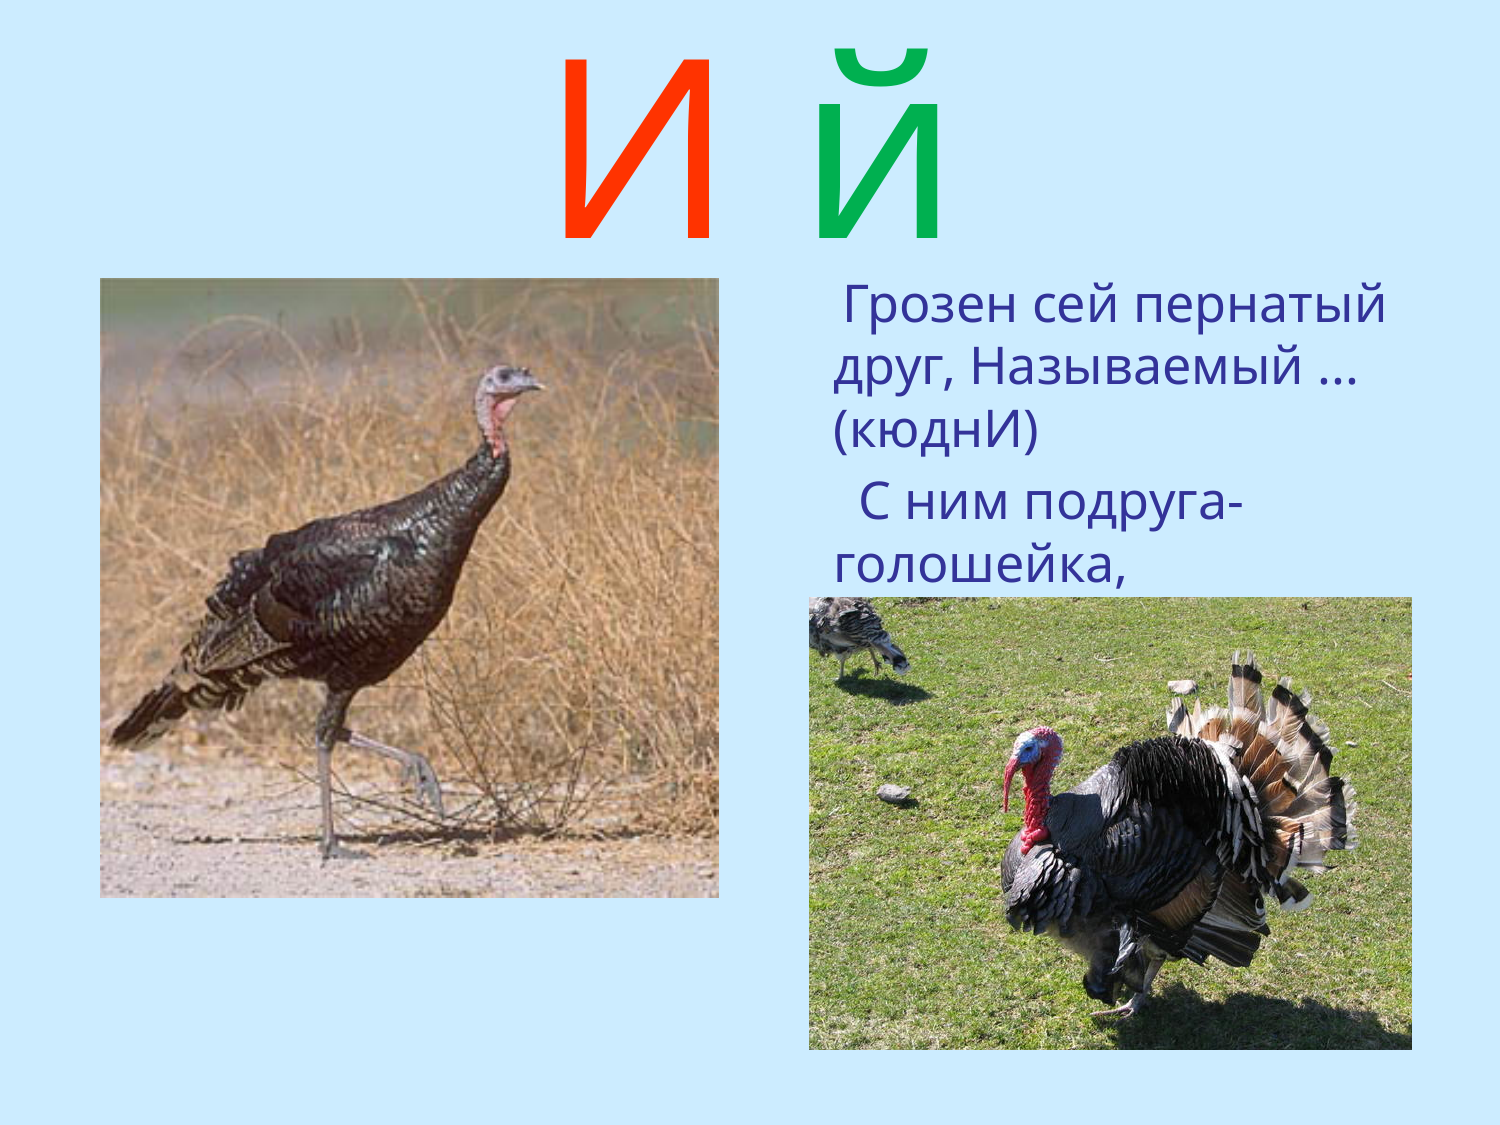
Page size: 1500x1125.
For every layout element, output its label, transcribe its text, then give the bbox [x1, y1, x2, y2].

list Грозен сей пернатый друг, Называемый ... (кюднИ) С ним подруга-голошейка, А зовут её ... (акЙеднИ) [762, 262, 1426, 622]
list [100, 278, 719, 898]
title И й [74, 44, 1426, 233]
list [808, 597, 1412, 1050]
